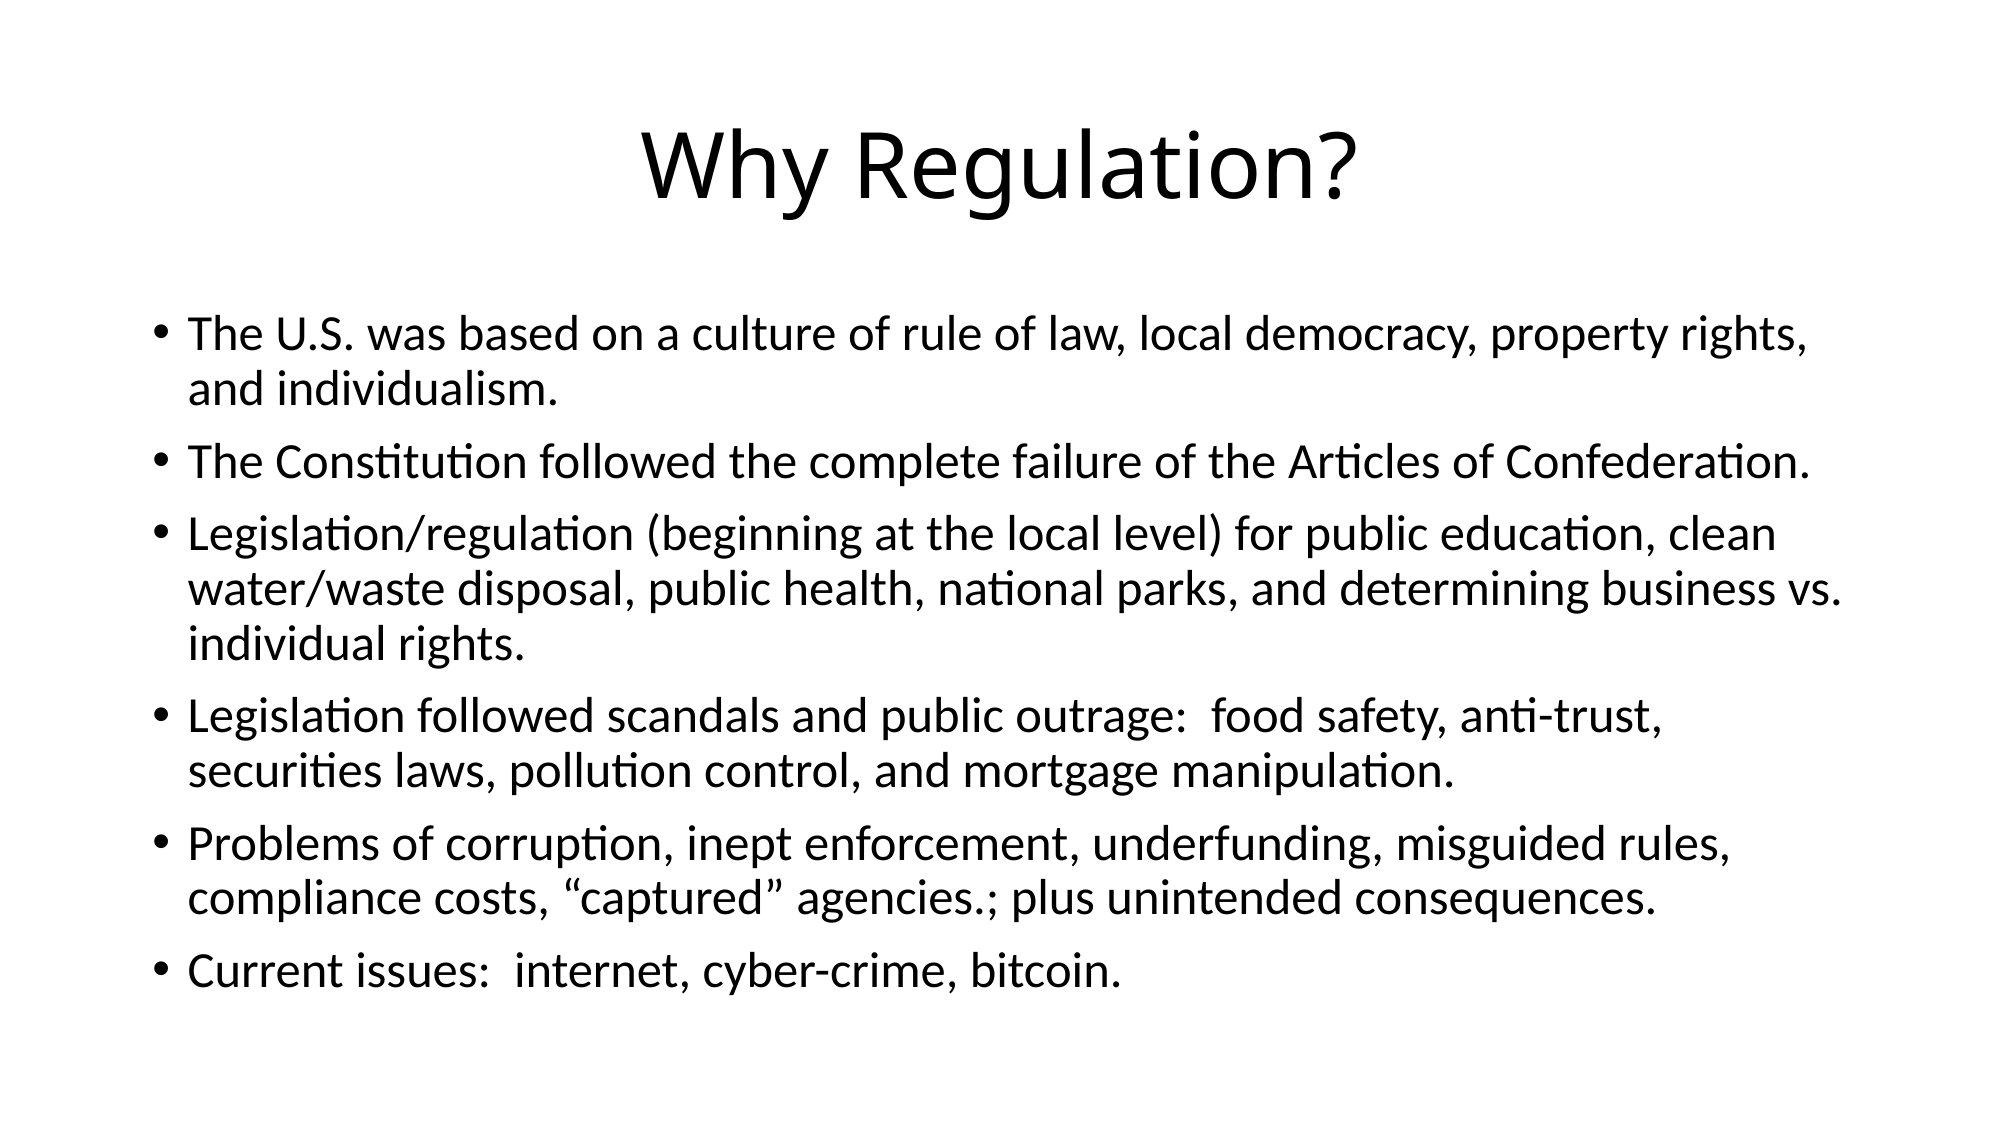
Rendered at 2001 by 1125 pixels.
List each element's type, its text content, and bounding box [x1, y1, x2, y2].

title Why Regulation? [137, 59, 1863, 278]
list The U.S. was based on a culture of rule of law, local democracy, property rights, and individualism. The Constitution followed the complete failure of the Articles of Confederation. Legislation/regulation (beginning at the local level) for public education, clean water/waste disposal, public health, national parks, and determining business vs. individual rights. Legislation followed scandals and public outrage: food safety, anti-trust, securities laws, pollution control, and mortgage manipulation. Problems of corruption, inept enforcement, underfunding, misguided rules, compliance costs, “captured” agencies.; plus unintended consequences. Current issues: internet, cyber-crime, bitcoin. [137, 299, 1863, 1014]
